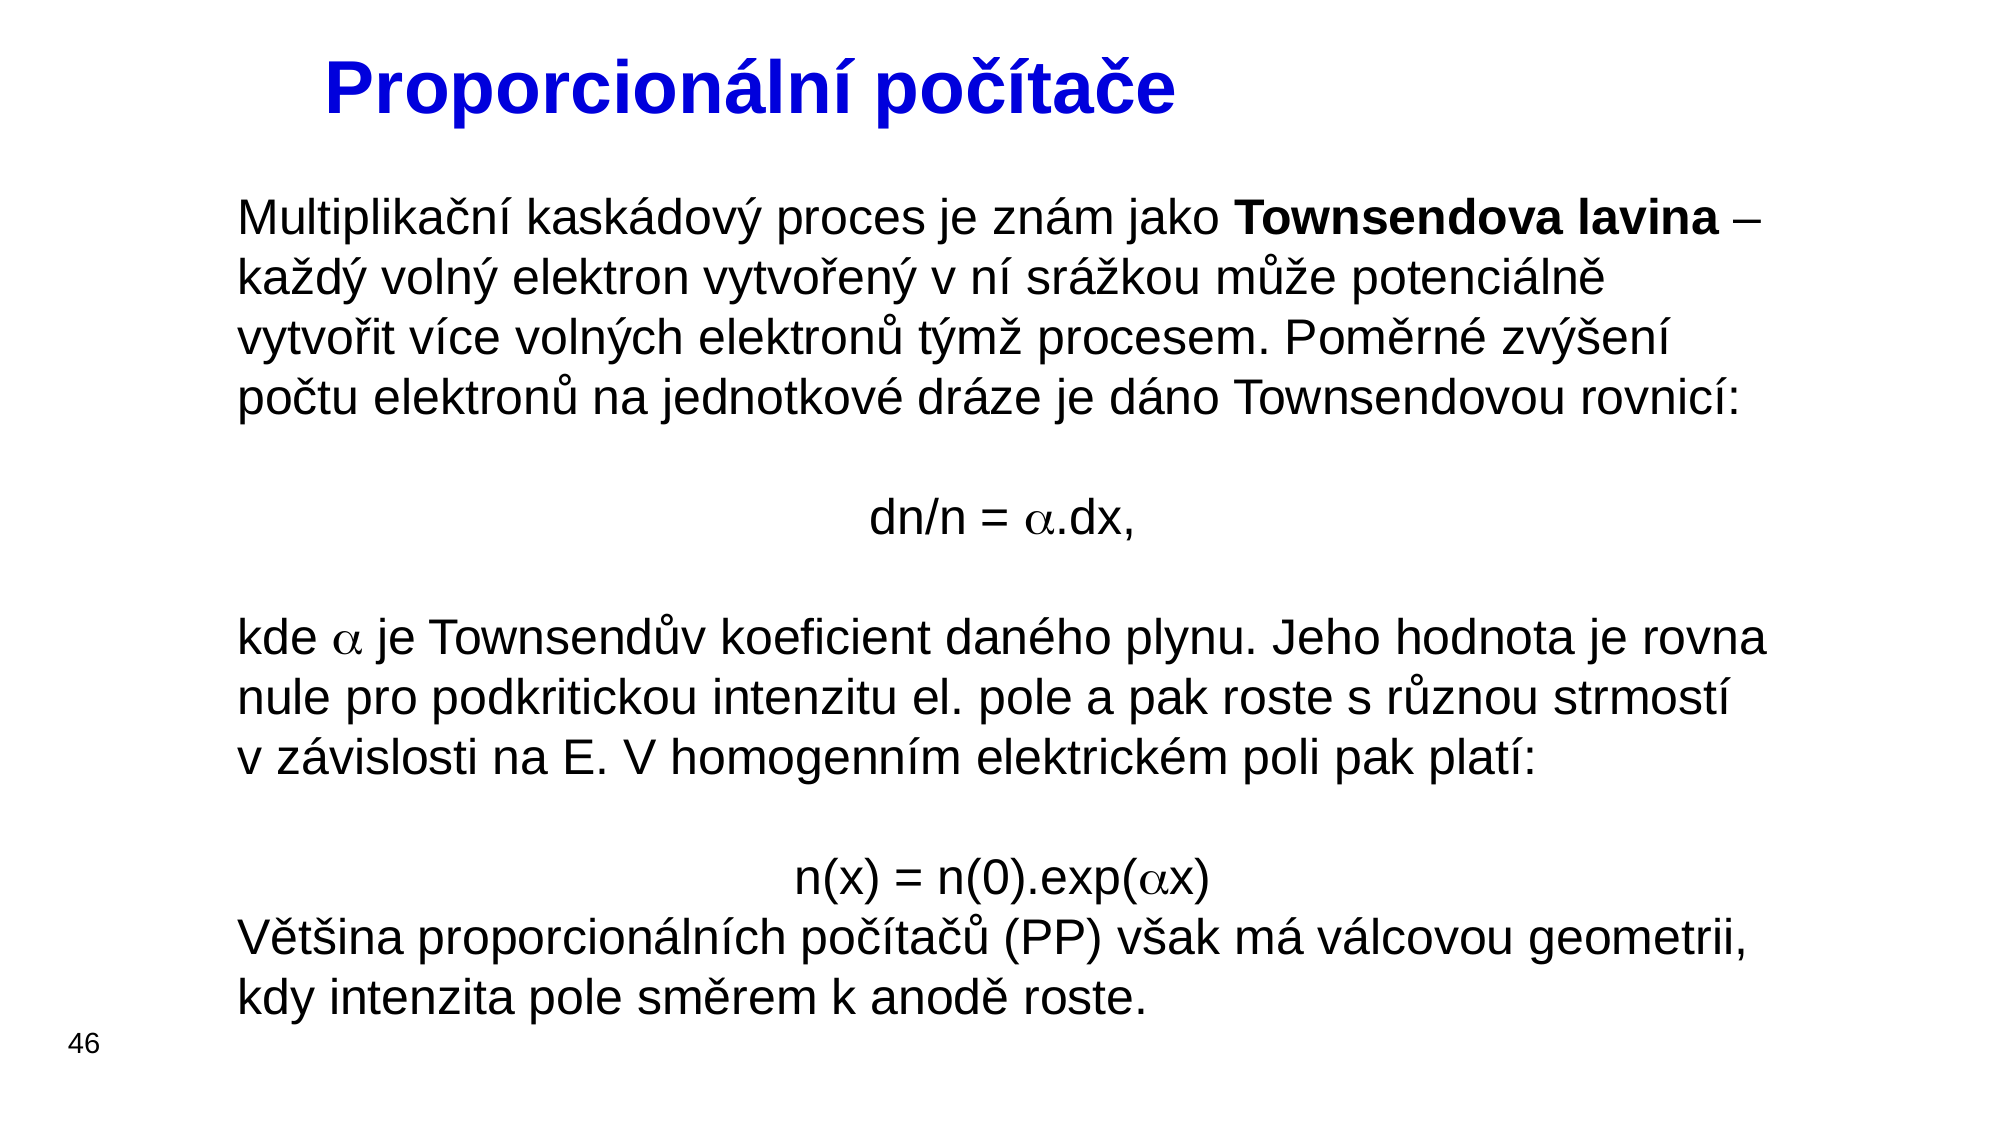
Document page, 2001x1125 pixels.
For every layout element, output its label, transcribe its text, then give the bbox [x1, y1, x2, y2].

list Multiplikační kaskádový proces je znám jako Townsendova lavina – každý volný elektron vytvořený v ní srážkou může potenciálně vytvořit více volných elektronů týmž procesem. Poměrné zvýšení počtu elektronů na jednotkové dráze je dáno Townsendovou rovnicí: dn/n = a.dx, kde a je Townsendův koeficient daného plynu. Jeho hodnota je rovna nule pro podkritickou intenzitu el. pole a pak roste s různou strmostí v závislosti na E. V homogenním elektrickém poli pak platí: n(x) = n(0).exp(ax) Většina proporcionálních počítačů (PP) však má válcovou geometrii, kdy intenzita pole směrem k anodě roste. [237, 184, 1769, 1025]
title Proporcionální počítače [324, 45, 1675, 149]
slide_number 46 [67, 1021, 110, 1063]
